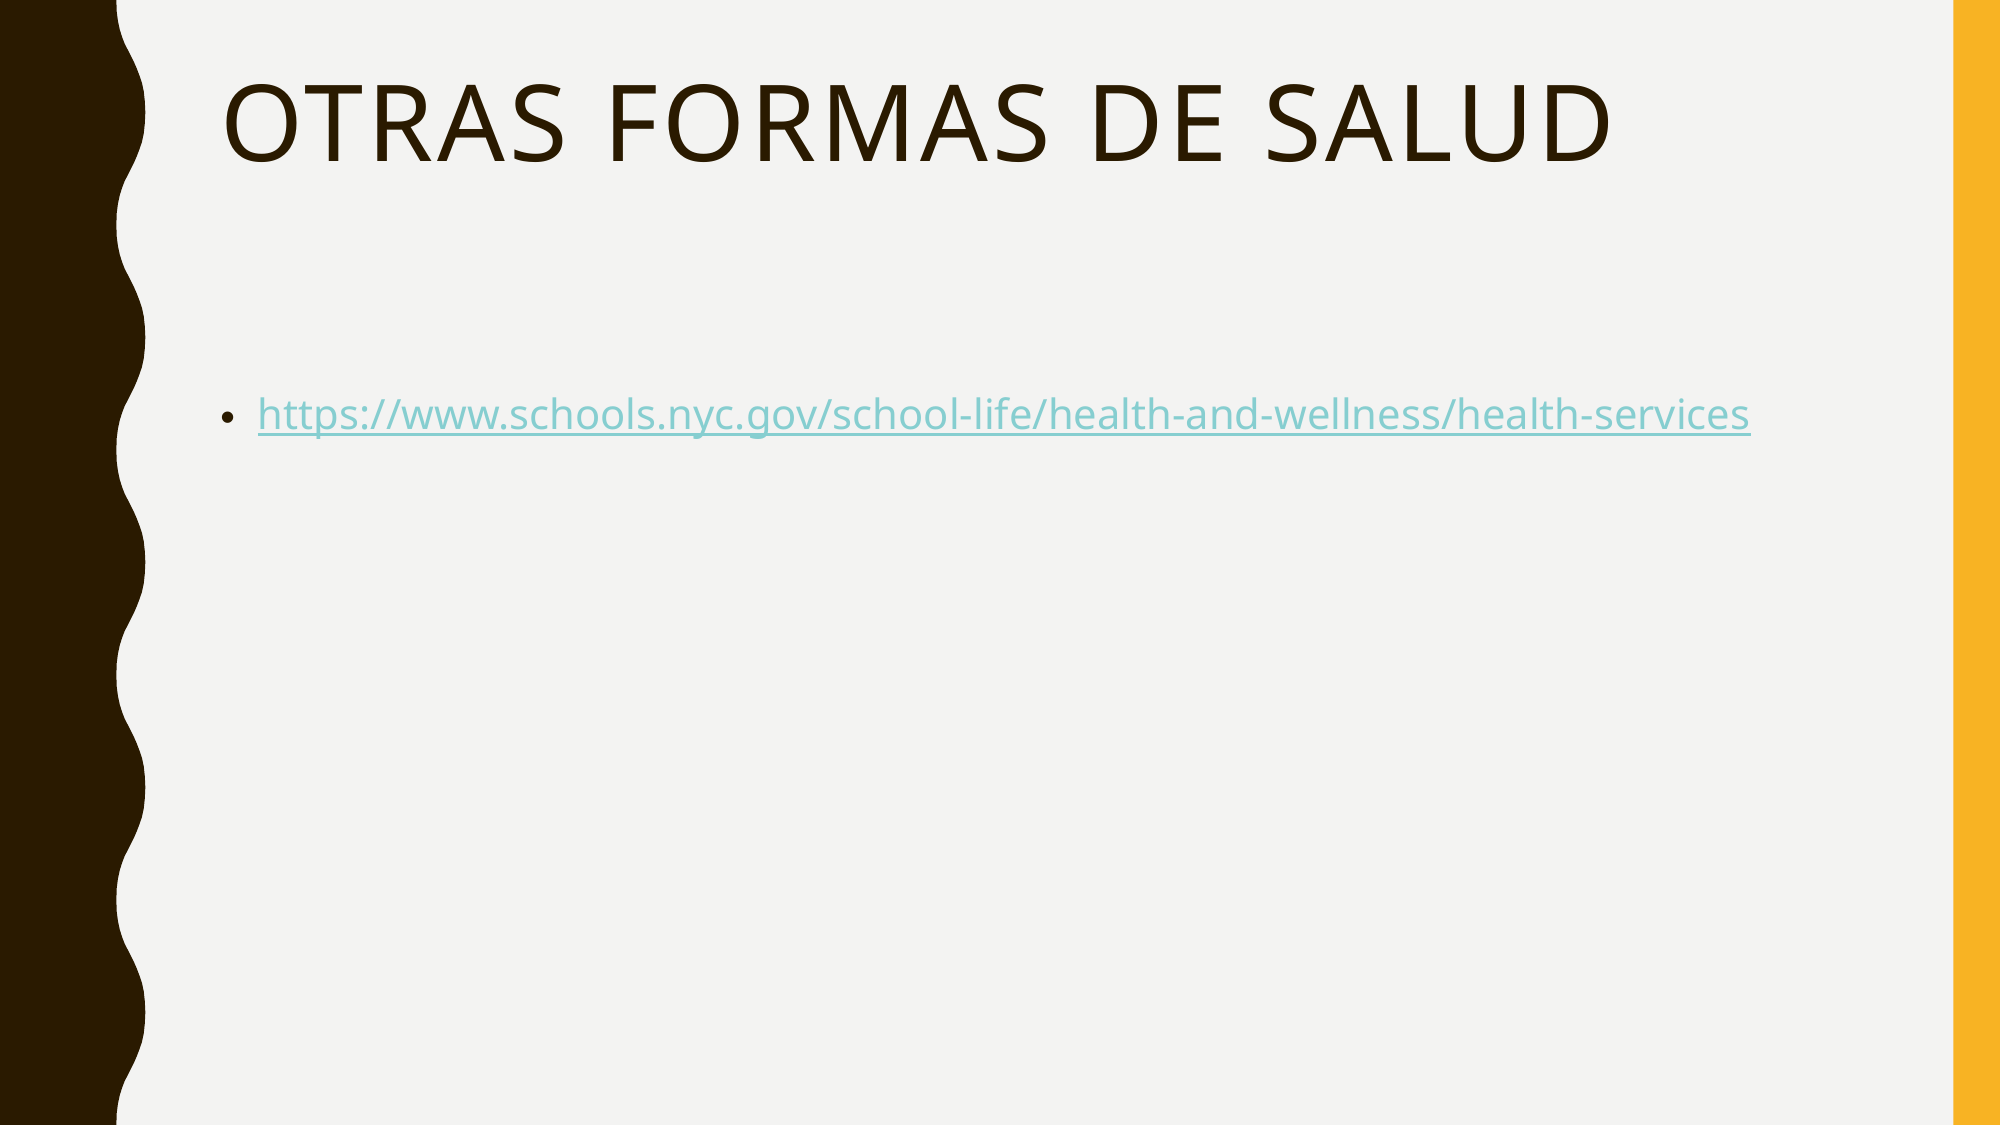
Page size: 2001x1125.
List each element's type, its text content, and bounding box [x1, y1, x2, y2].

title Otras formas de salud [205, 62, 1875, 308]
list https://www.schools.nyc.gov/school-life/health-and-wellness/health-services [205, 375, 1875, 965]
